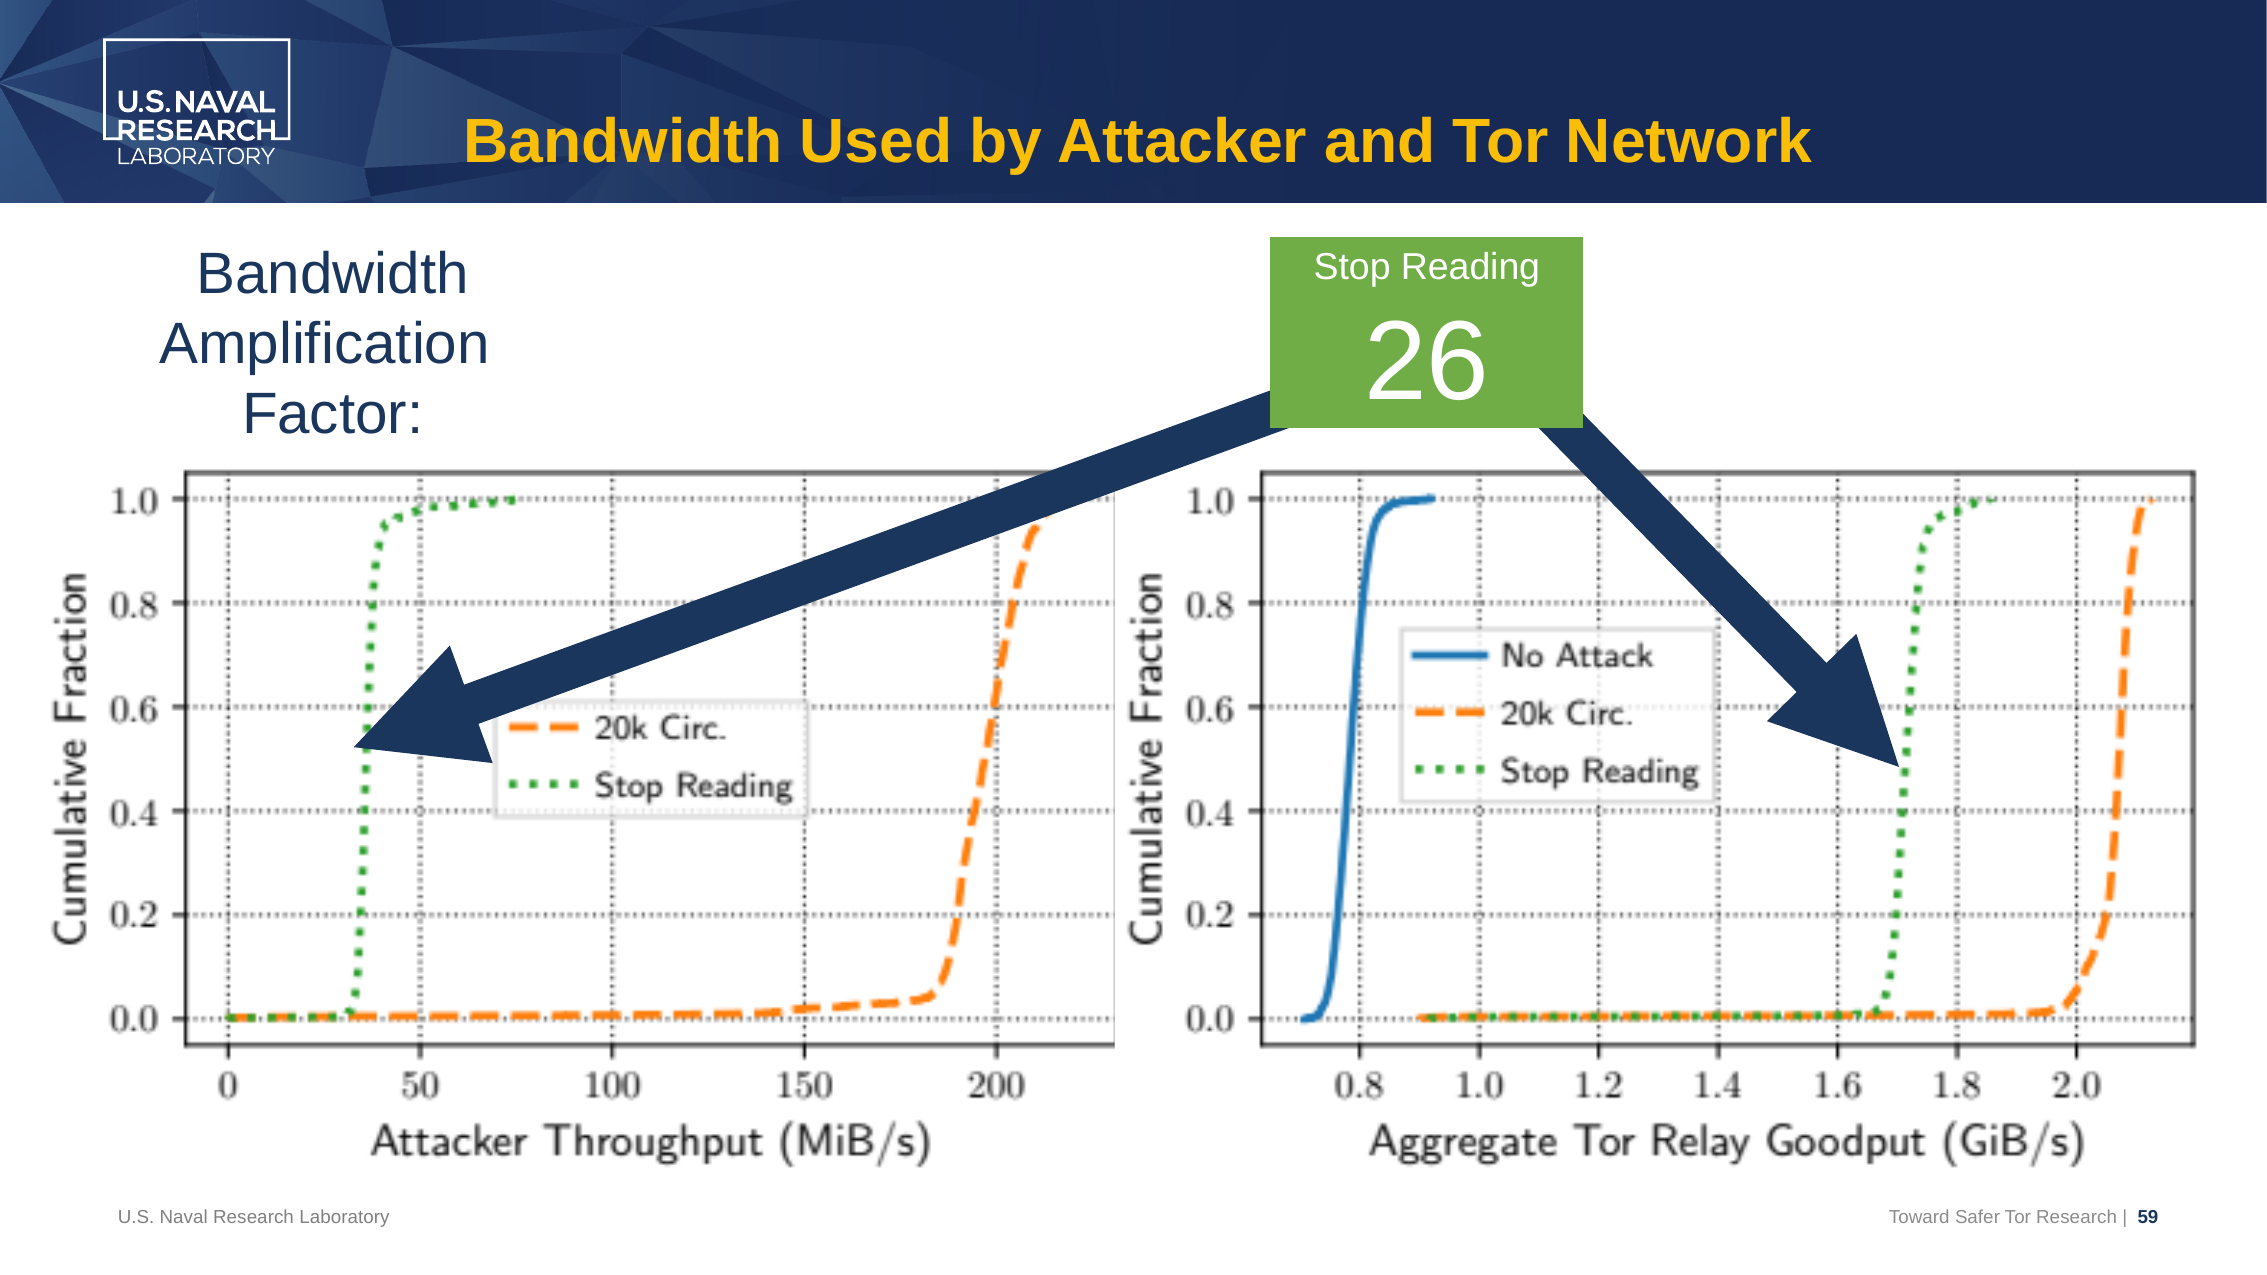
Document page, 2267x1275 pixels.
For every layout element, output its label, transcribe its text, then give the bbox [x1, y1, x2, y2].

text_box Bandwidth Amplification Factor: [101, 227, 565, 448]
slide_number Toward Safer Tor Research | 59 [1255, 1182, 2159, 1250]
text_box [353, 399, 1308, 748]
text_box Stop Reading 26 [1270, 237, 1583, 428]
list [37, 448, 1114, 1182]
picture [0, 0, 2267, 203]
footer U.S. Naval Research Laboratory [103, 1182, 868, 1250]
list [1114, 448, 2215, 1182]
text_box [1539, 398, 1899, 767]
title Bandwidth Used by Attacker and Tor Network [463, 104, 2113, 180]
